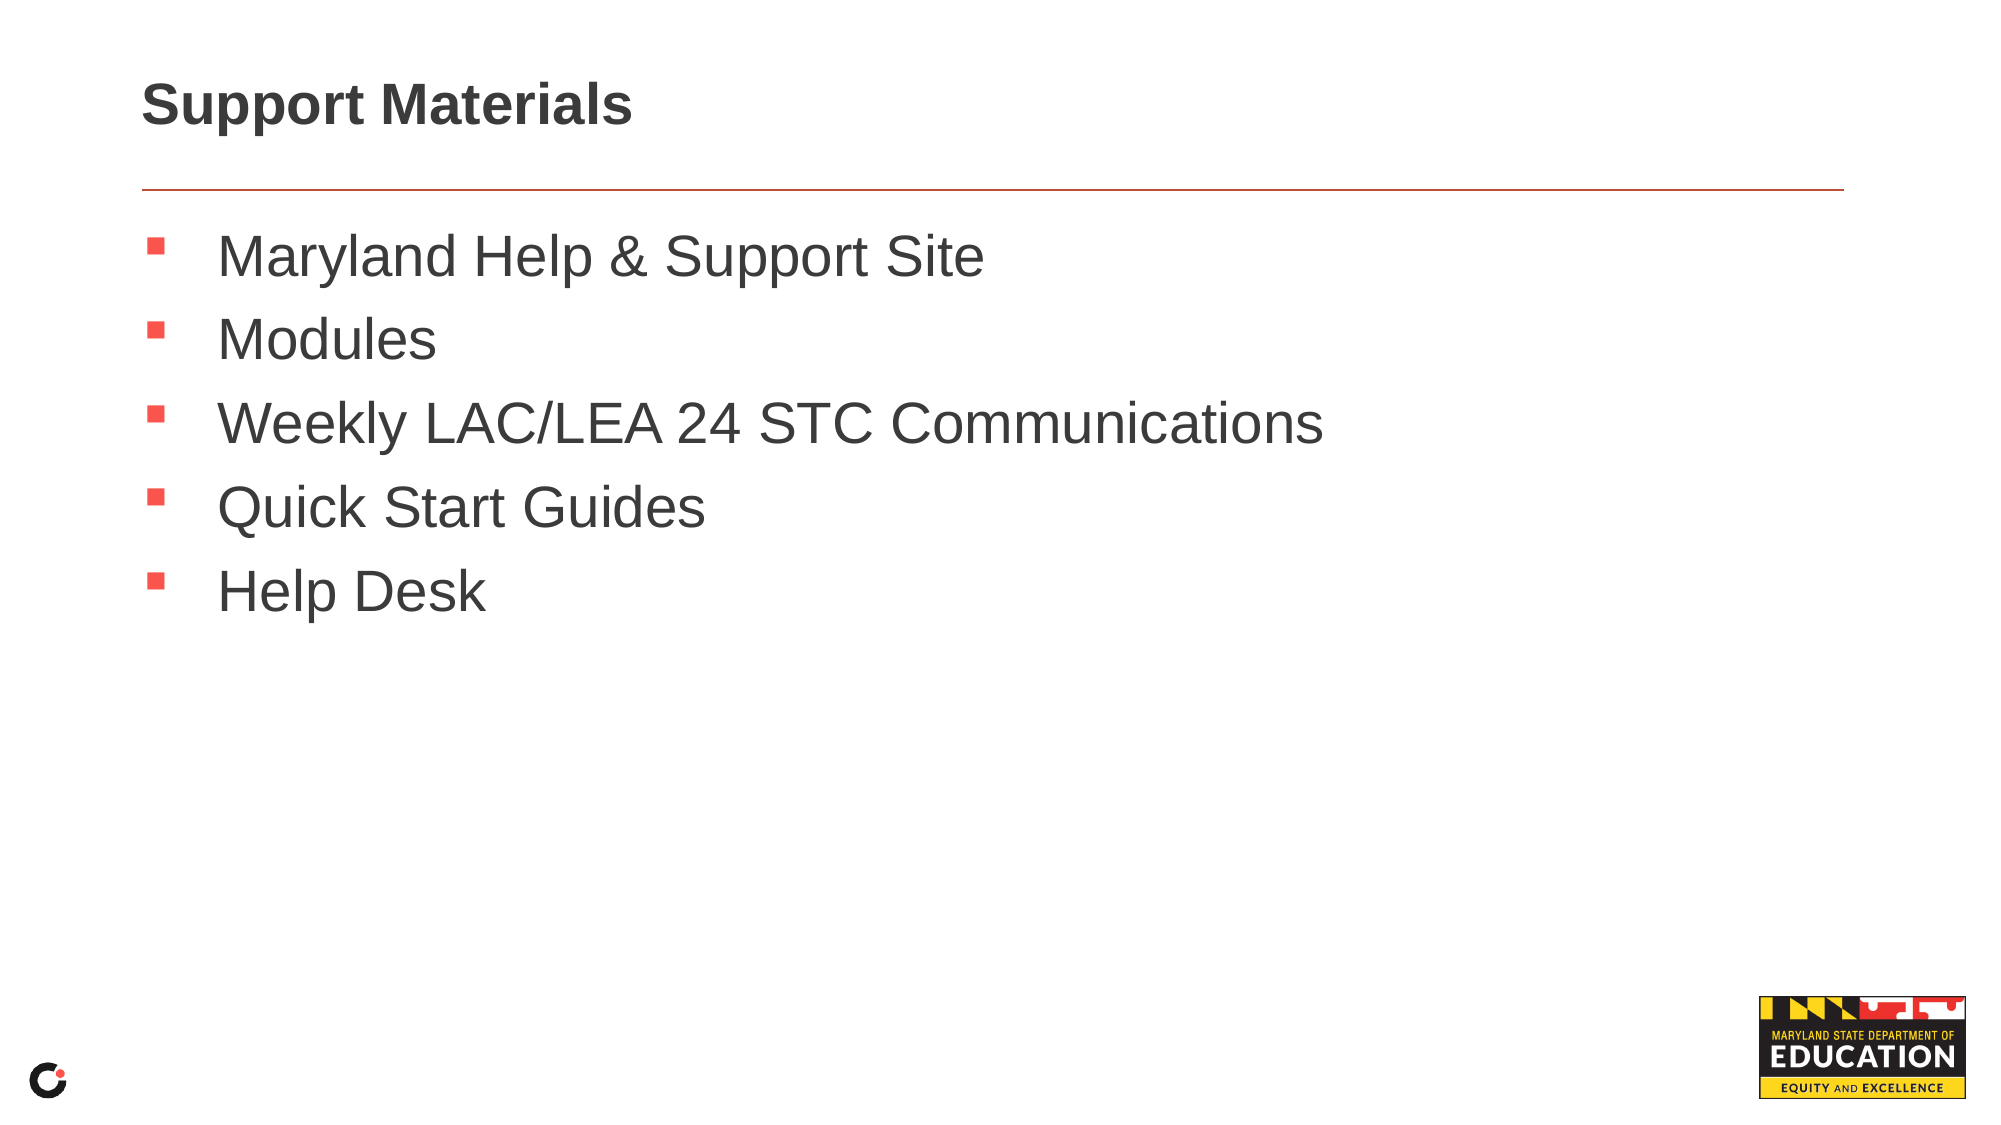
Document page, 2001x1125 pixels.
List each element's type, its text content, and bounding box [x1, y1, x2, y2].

picture [1759, 996, 1966, 1099]
list Support Materials [141, 47, 1863, 164]
picture [28, 1061, 67, 1099]
list Maryland Help & Support Site Modules Weekly LAC/LEA 24 STC Communications Quick Start Guides Help Desk [142, 218, 1863, 1016]
